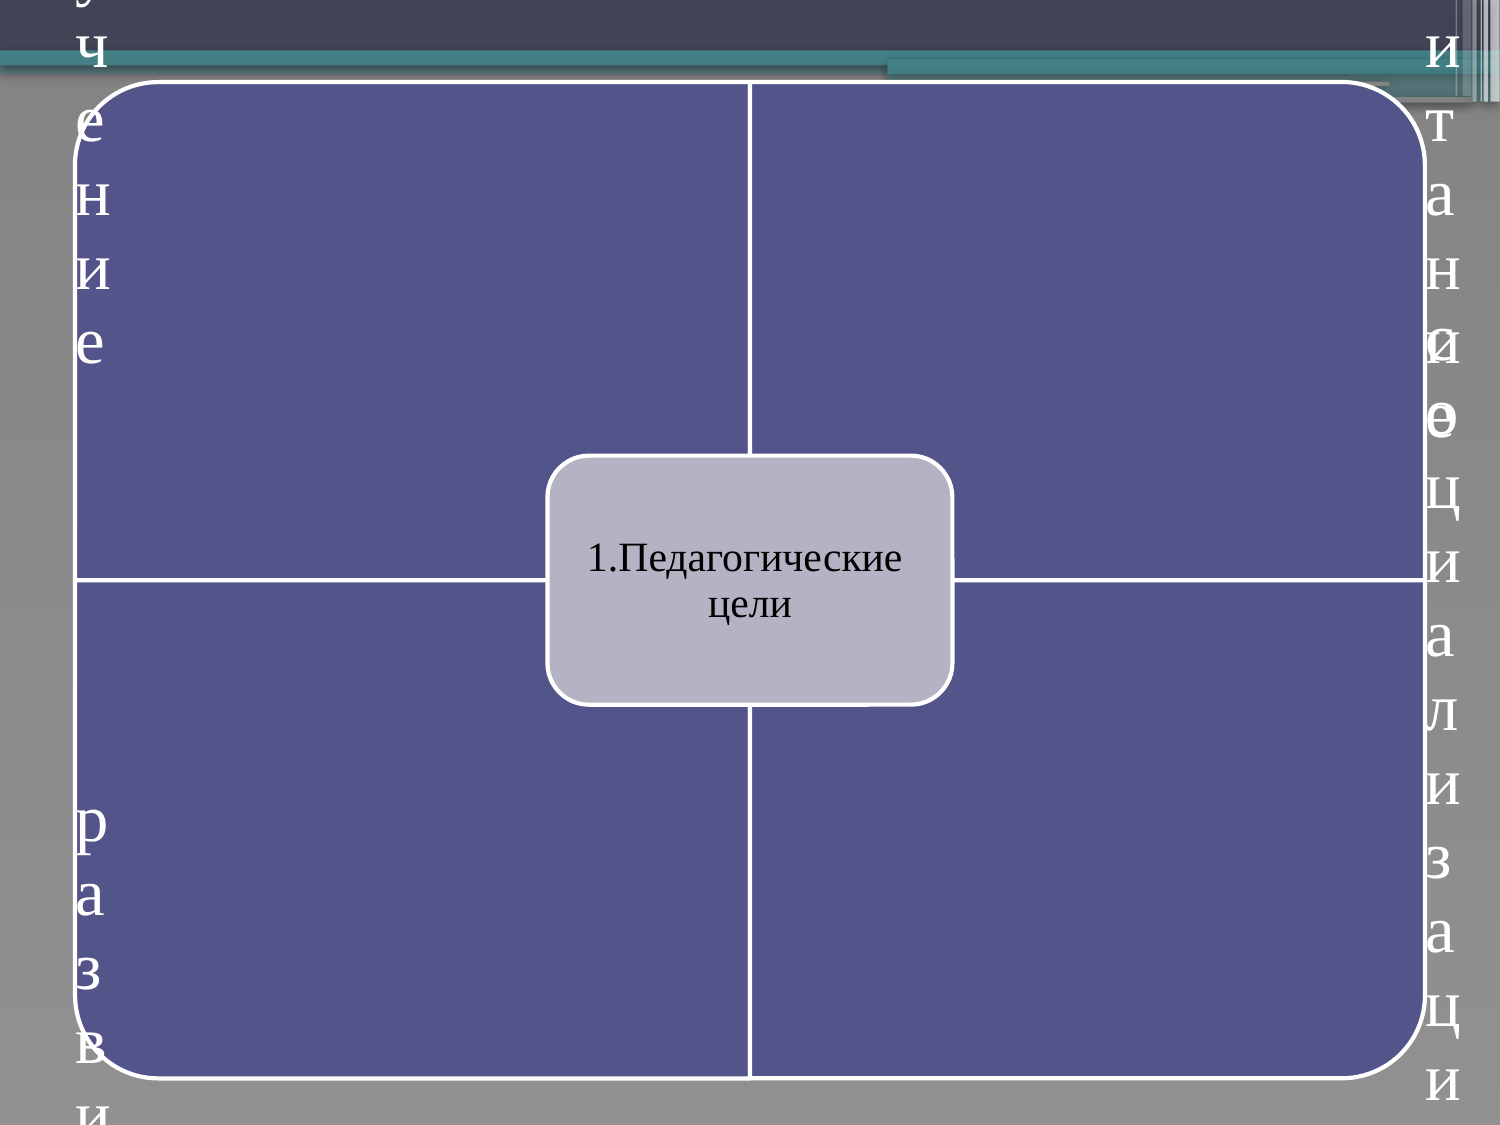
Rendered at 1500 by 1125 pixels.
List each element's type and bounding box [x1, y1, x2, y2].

list [74, 81, 1426, 1079]
